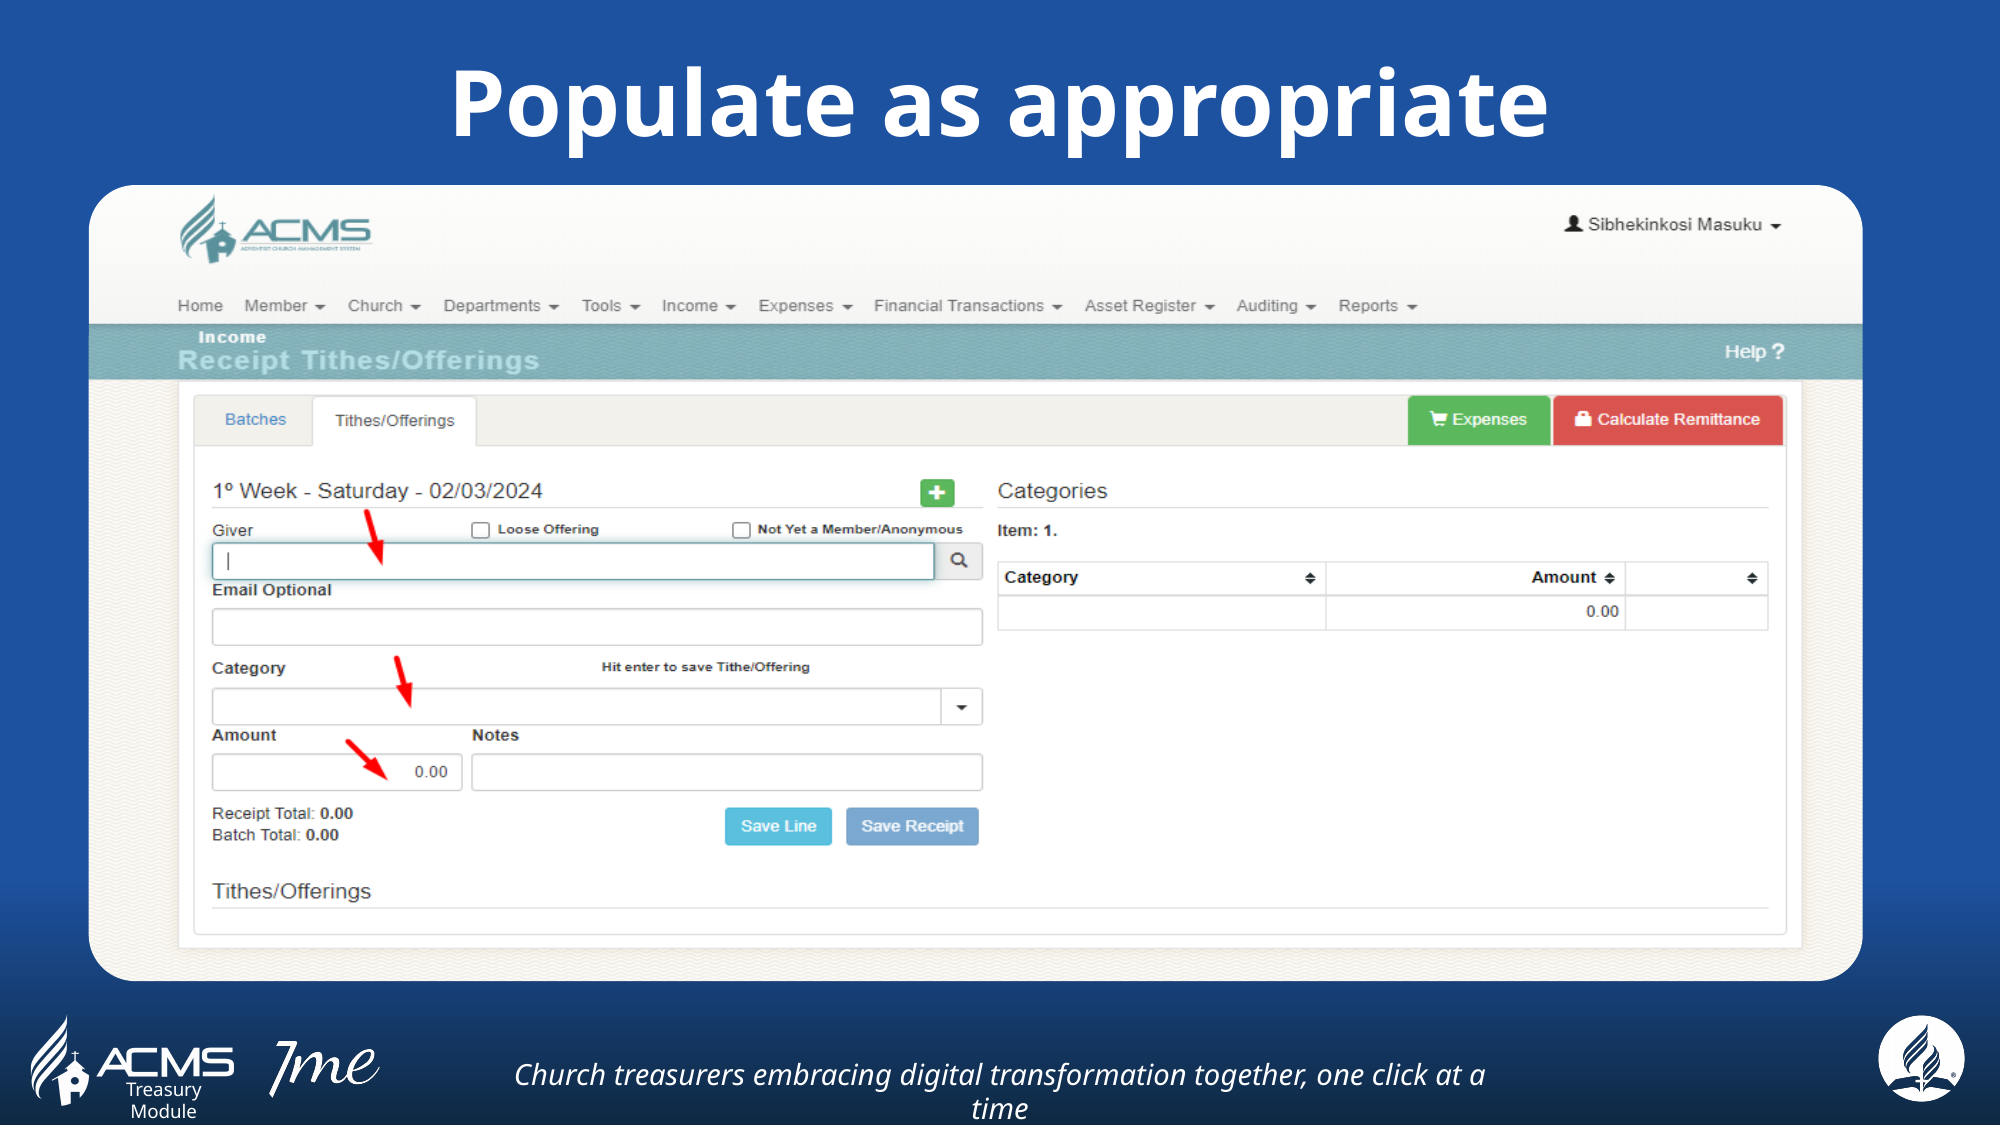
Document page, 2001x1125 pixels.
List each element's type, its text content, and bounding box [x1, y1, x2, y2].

picture [1868, 1005, 1975, 1112]
title Populate as appropriate [137, 29, 1863, 184]
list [88, 184, 1864, 982]
picture [30, 1014, 234, 1106]
picture [269, 1041, 380, 1098]
